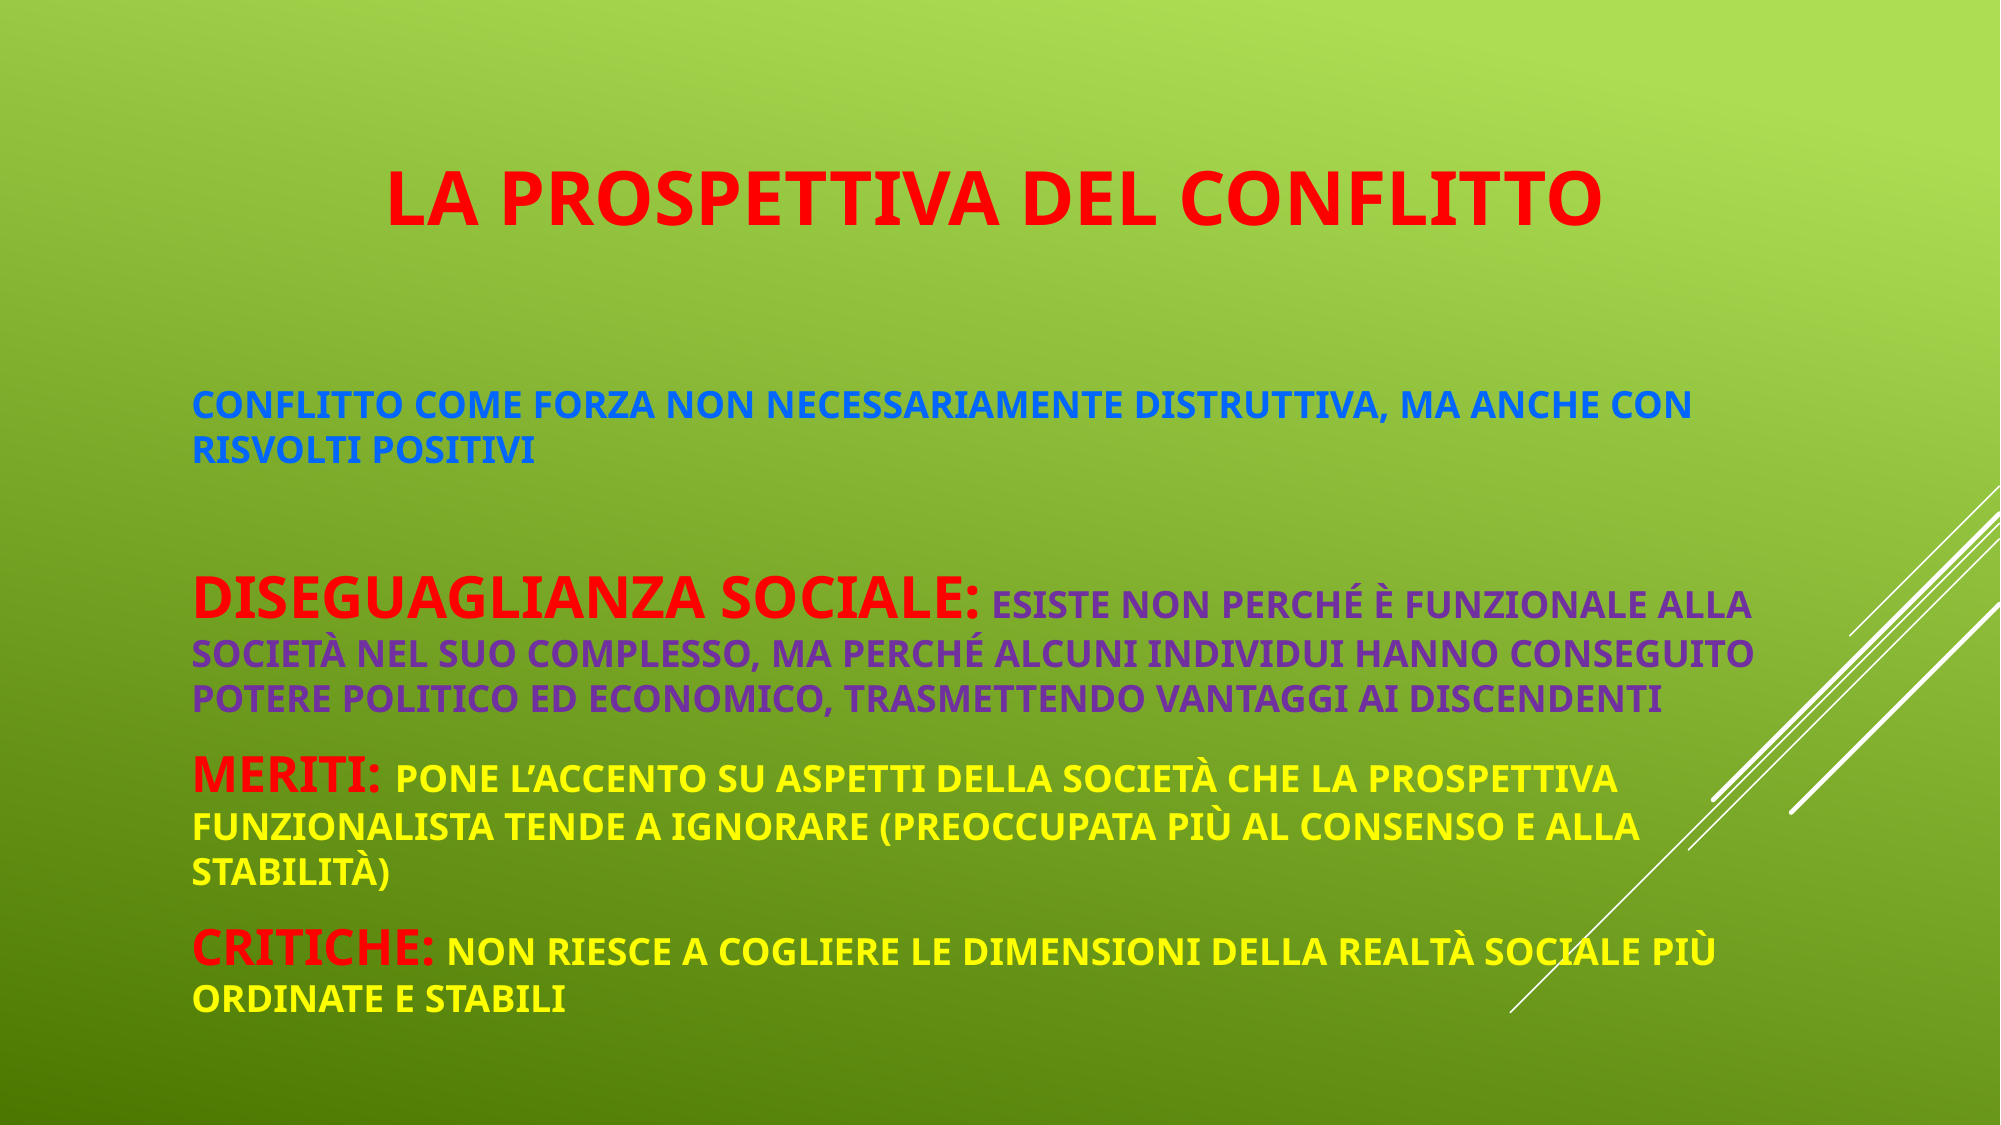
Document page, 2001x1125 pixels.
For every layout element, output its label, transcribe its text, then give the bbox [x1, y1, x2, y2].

list Conflitto come forza non necessariamente distruttiva, ma anche con risvolti positivi Diseguaglianza sociale: esiste non perché è funzionale alla società nel suo complesso, ma perché alcuni individui hanno conseguito potere politico ed economico, trasmettendo vantaggi ai discendenti Meriti: pone l’accento su aspetti della società che la prospettiva funzionalista tende a ignorare (preoccupata più al consenso e alla stabilità) Critiche: non riesce a cogliere le dimensioni della realtà sociale più ordinate e stabili [176, 348, 1806, 1053]
title La prospettiva del conflitto [369, 72, 1770, 320]
